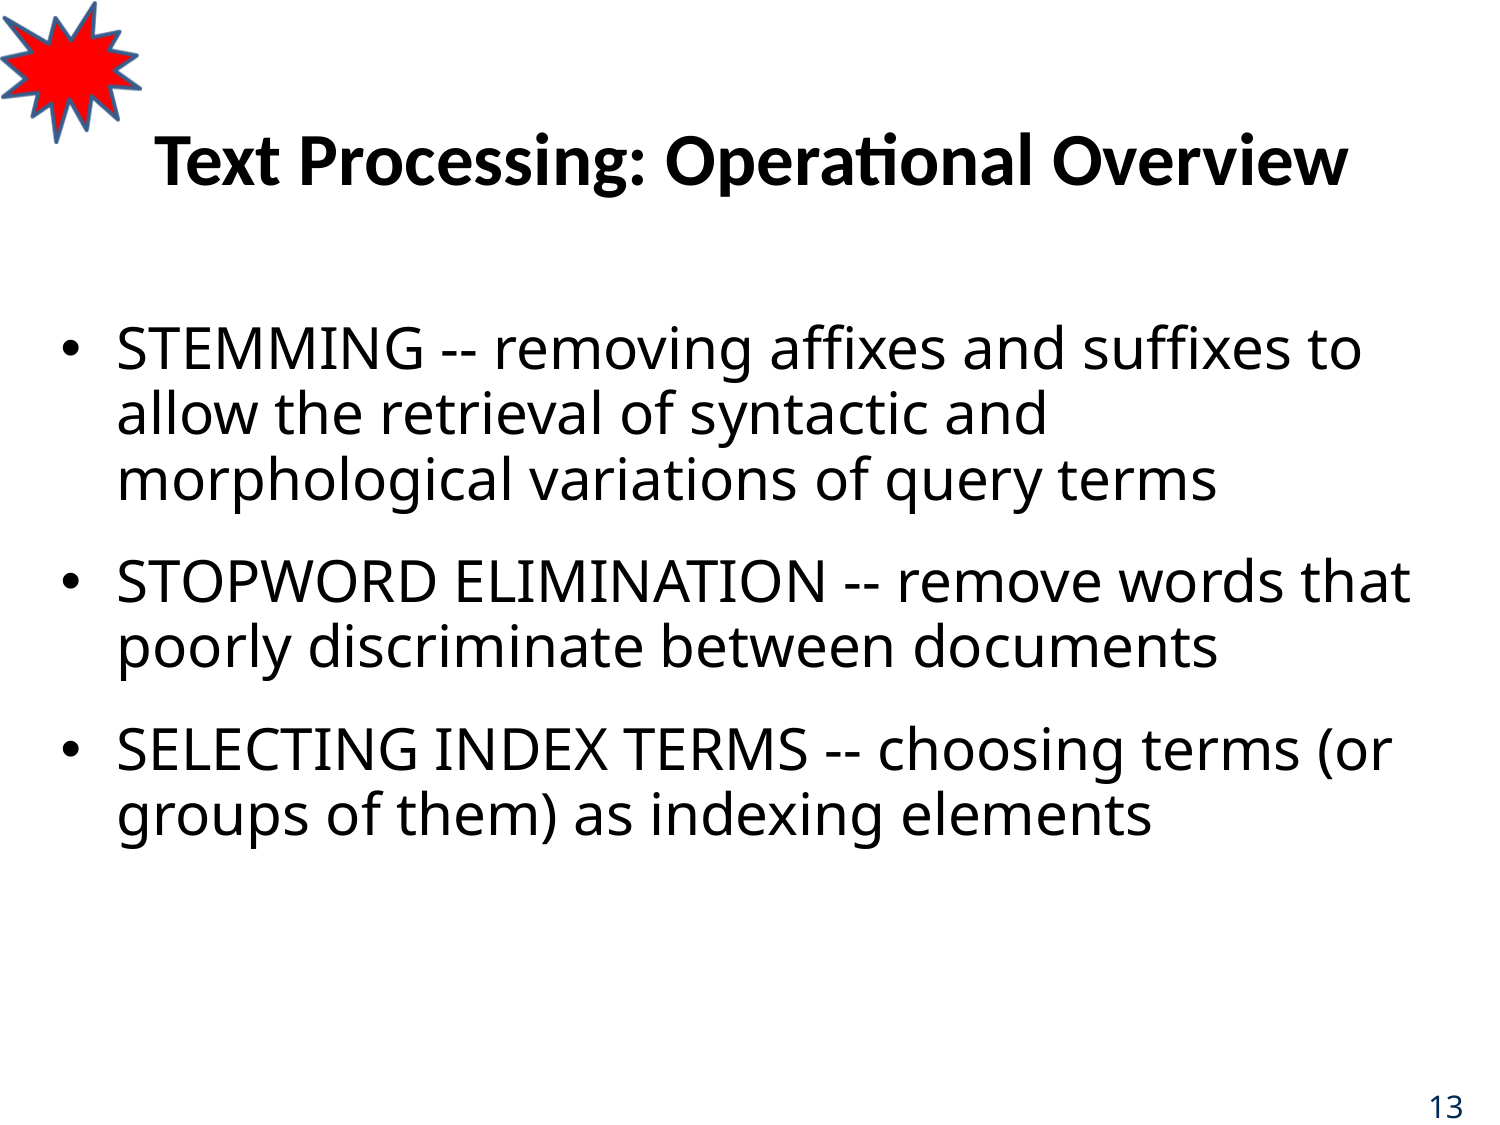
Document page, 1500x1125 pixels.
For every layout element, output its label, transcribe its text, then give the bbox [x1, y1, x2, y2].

text_box STEMMING -- removing affixes and suffixes to allow the retrieval of syntactic and morphological variations of query terms STOPWORD ELIMINATION -- remove words that poorly discriminate between documents SELECTING INDEX TERMS -- choosing terms (or groups of them) as indexing elements [50, 312, 1450, 854]
text_box 13 [1438, 1081, 1454, 1119]
title Text Processing: Operational Overview [52, 62, 1454, 258]
picture [0, 1, 143, 144]
